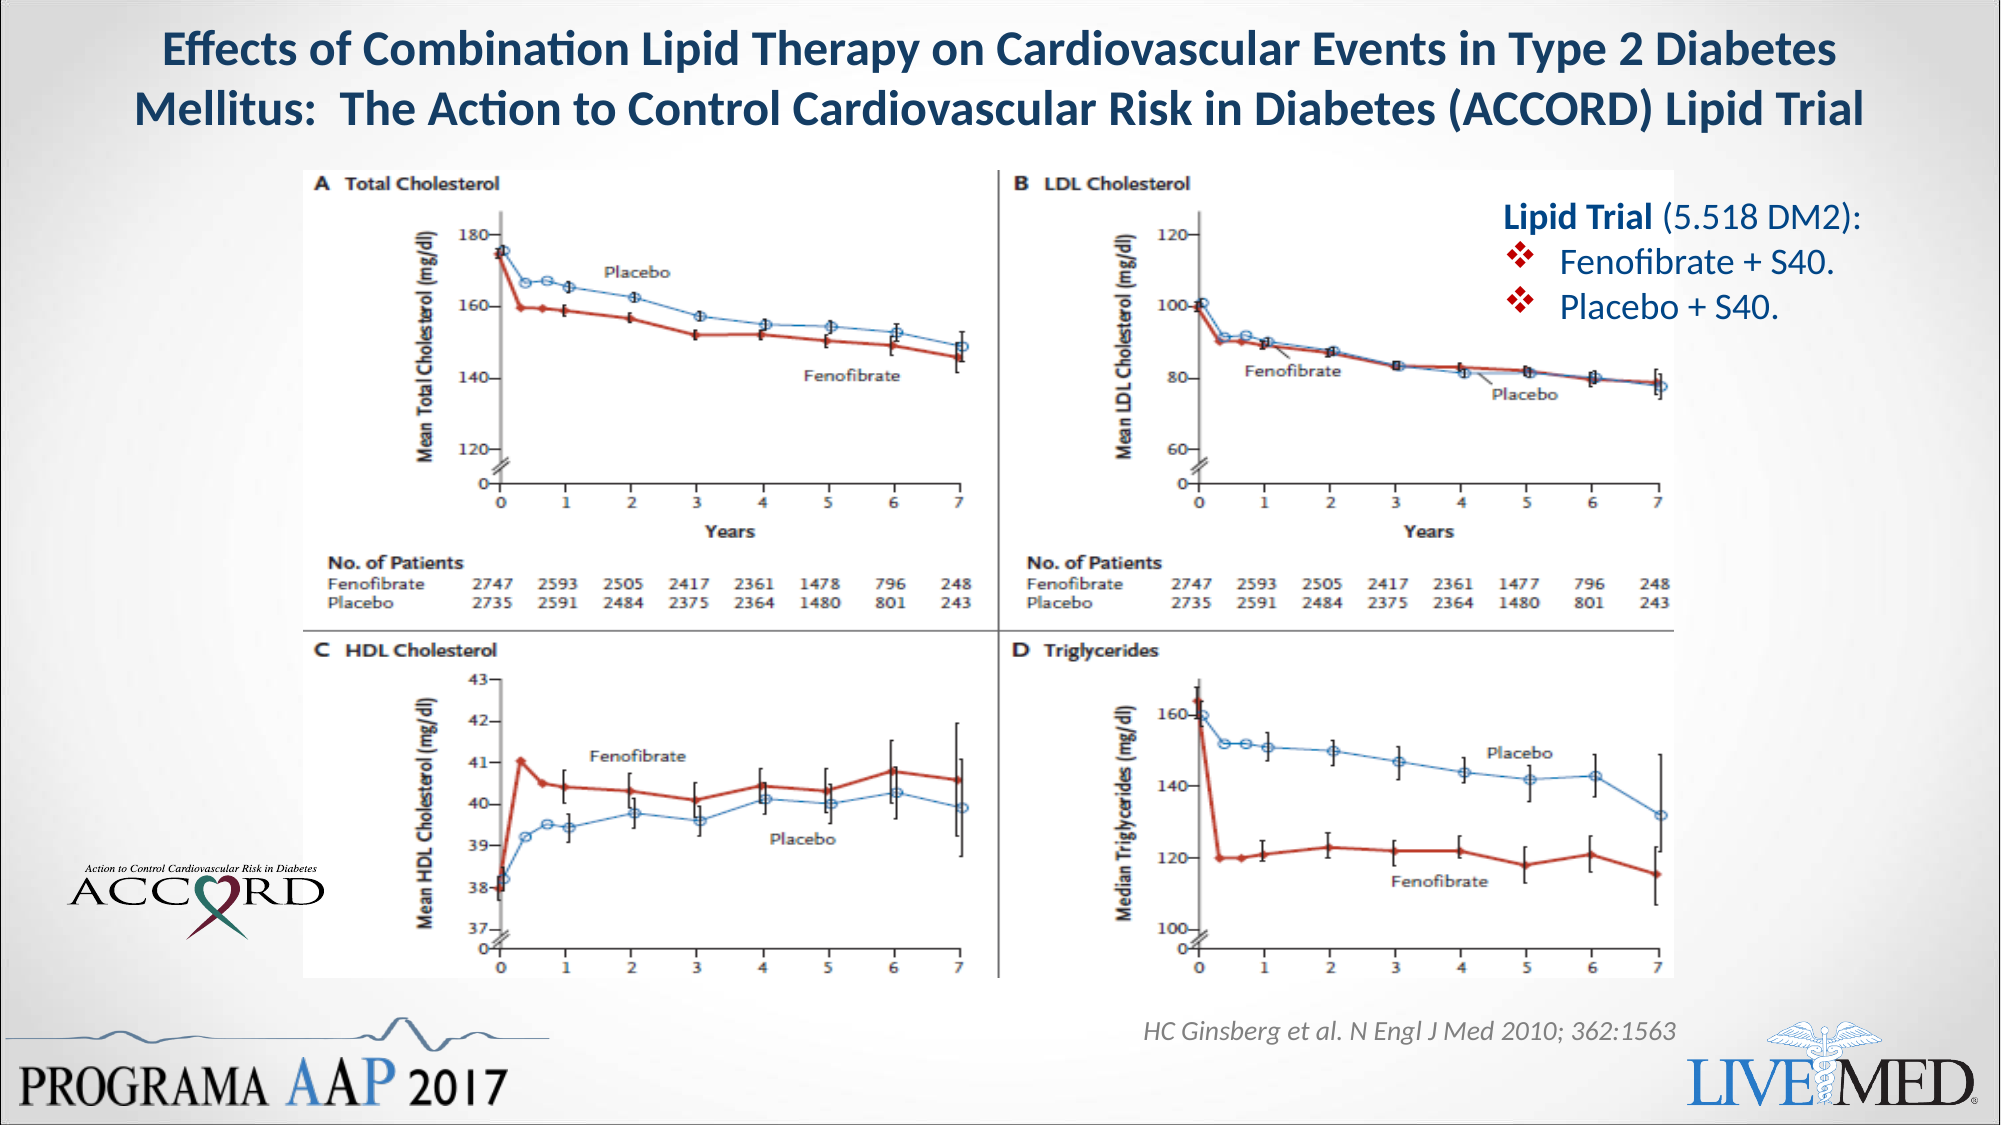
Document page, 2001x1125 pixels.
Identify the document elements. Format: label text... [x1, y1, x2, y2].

text_box Lipid Trial (5.518 DM2): Fenofibrate + S40. Placebo + S40. [1677, 184, 2000, 335]
list HC Ginsberg et al. N Engl J Med 2010; 362:1563 [0, 1005, 1691, 1055]
title Effects of Combination Lipid Therapy on Cardiovascular Events in Type 2 Diabetes Mellitus: The Action to Control Cardiovascular Risk in Diabetes (ACCORD) Lipid Trial [99, 26, 1900, 126]
picture [0, 0, 2001, 1125]
